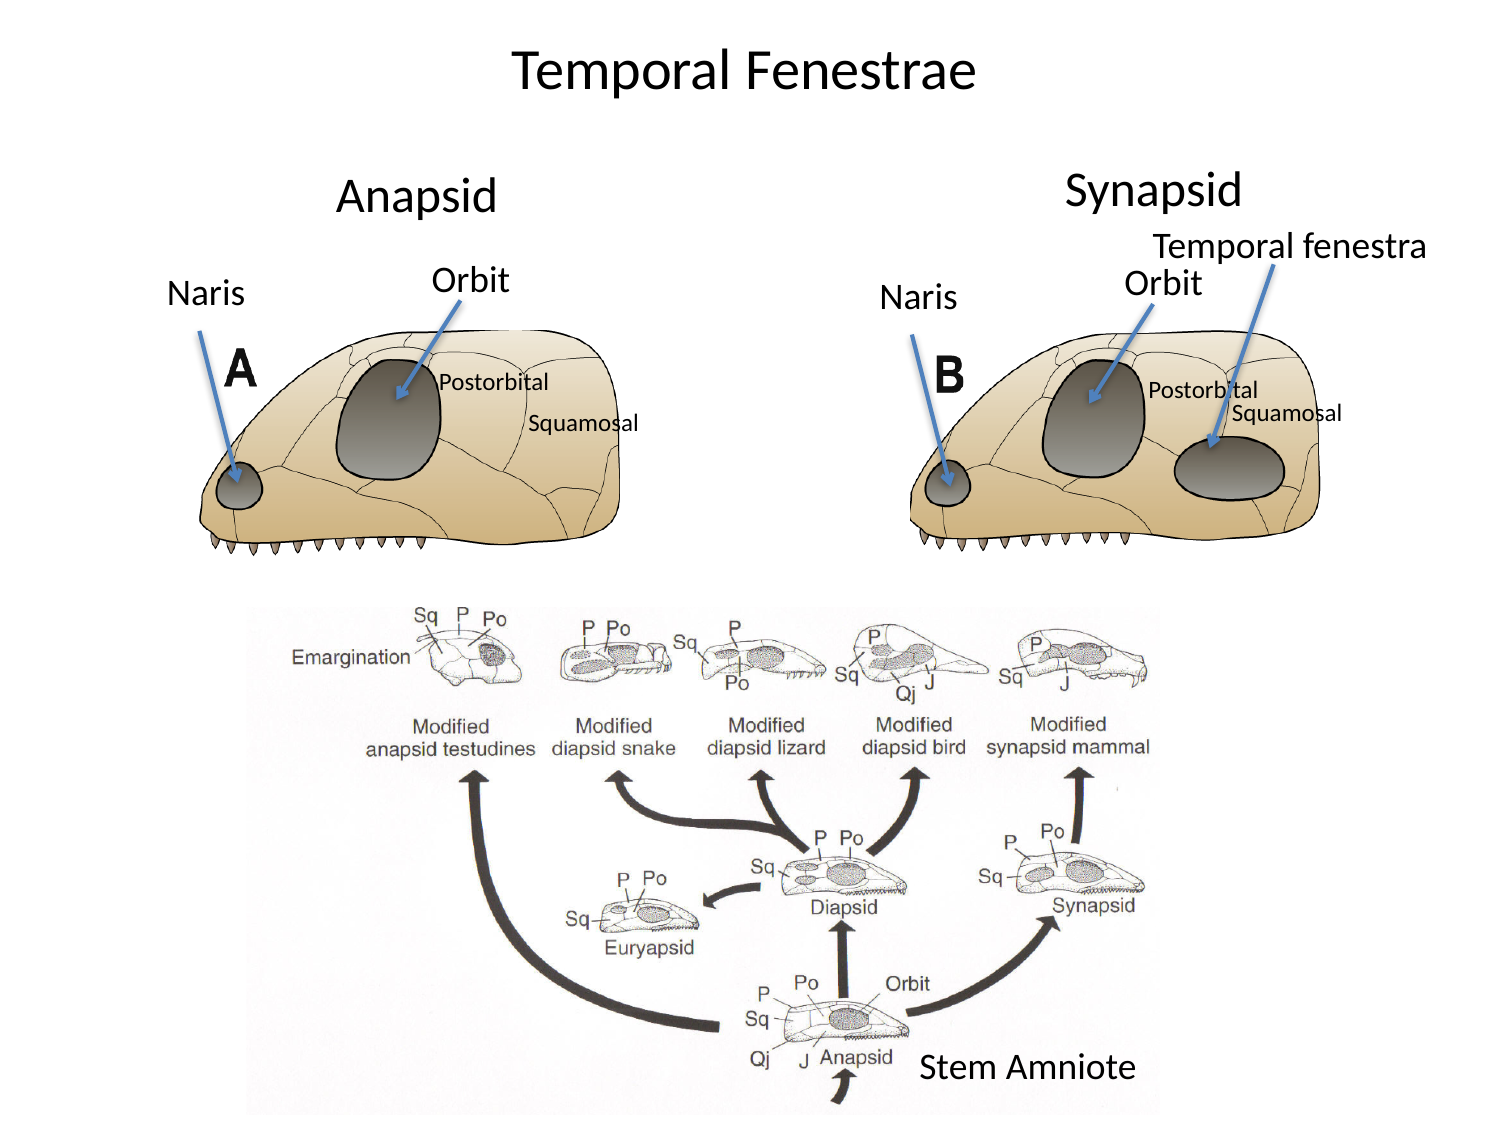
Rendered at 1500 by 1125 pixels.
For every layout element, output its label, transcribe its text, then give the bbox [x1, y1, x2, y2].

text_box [864, 149, 1465, 577]
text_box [246, 606, 1160, 1116]
text_box Temporal Fenestrae [497, 23, 1014, 109]
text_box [151, 155, 676, 568]
